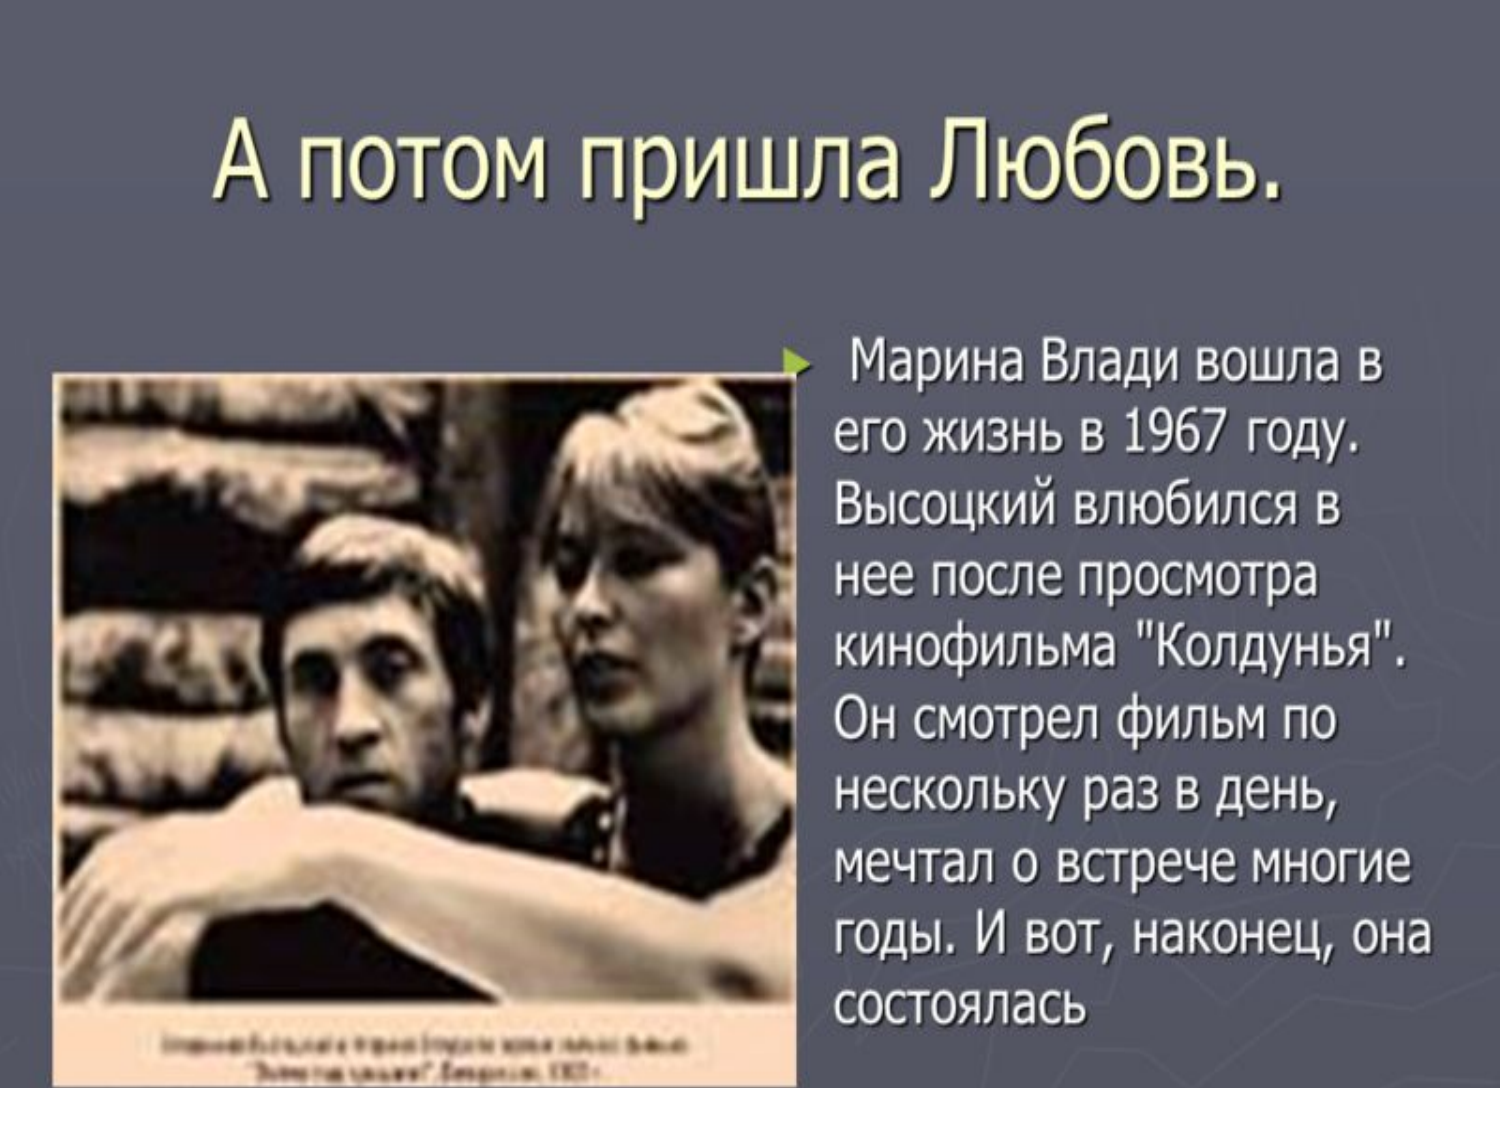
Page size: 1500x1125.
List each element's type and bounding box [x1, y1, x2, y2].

list [0, 0, 1500, 1088]
